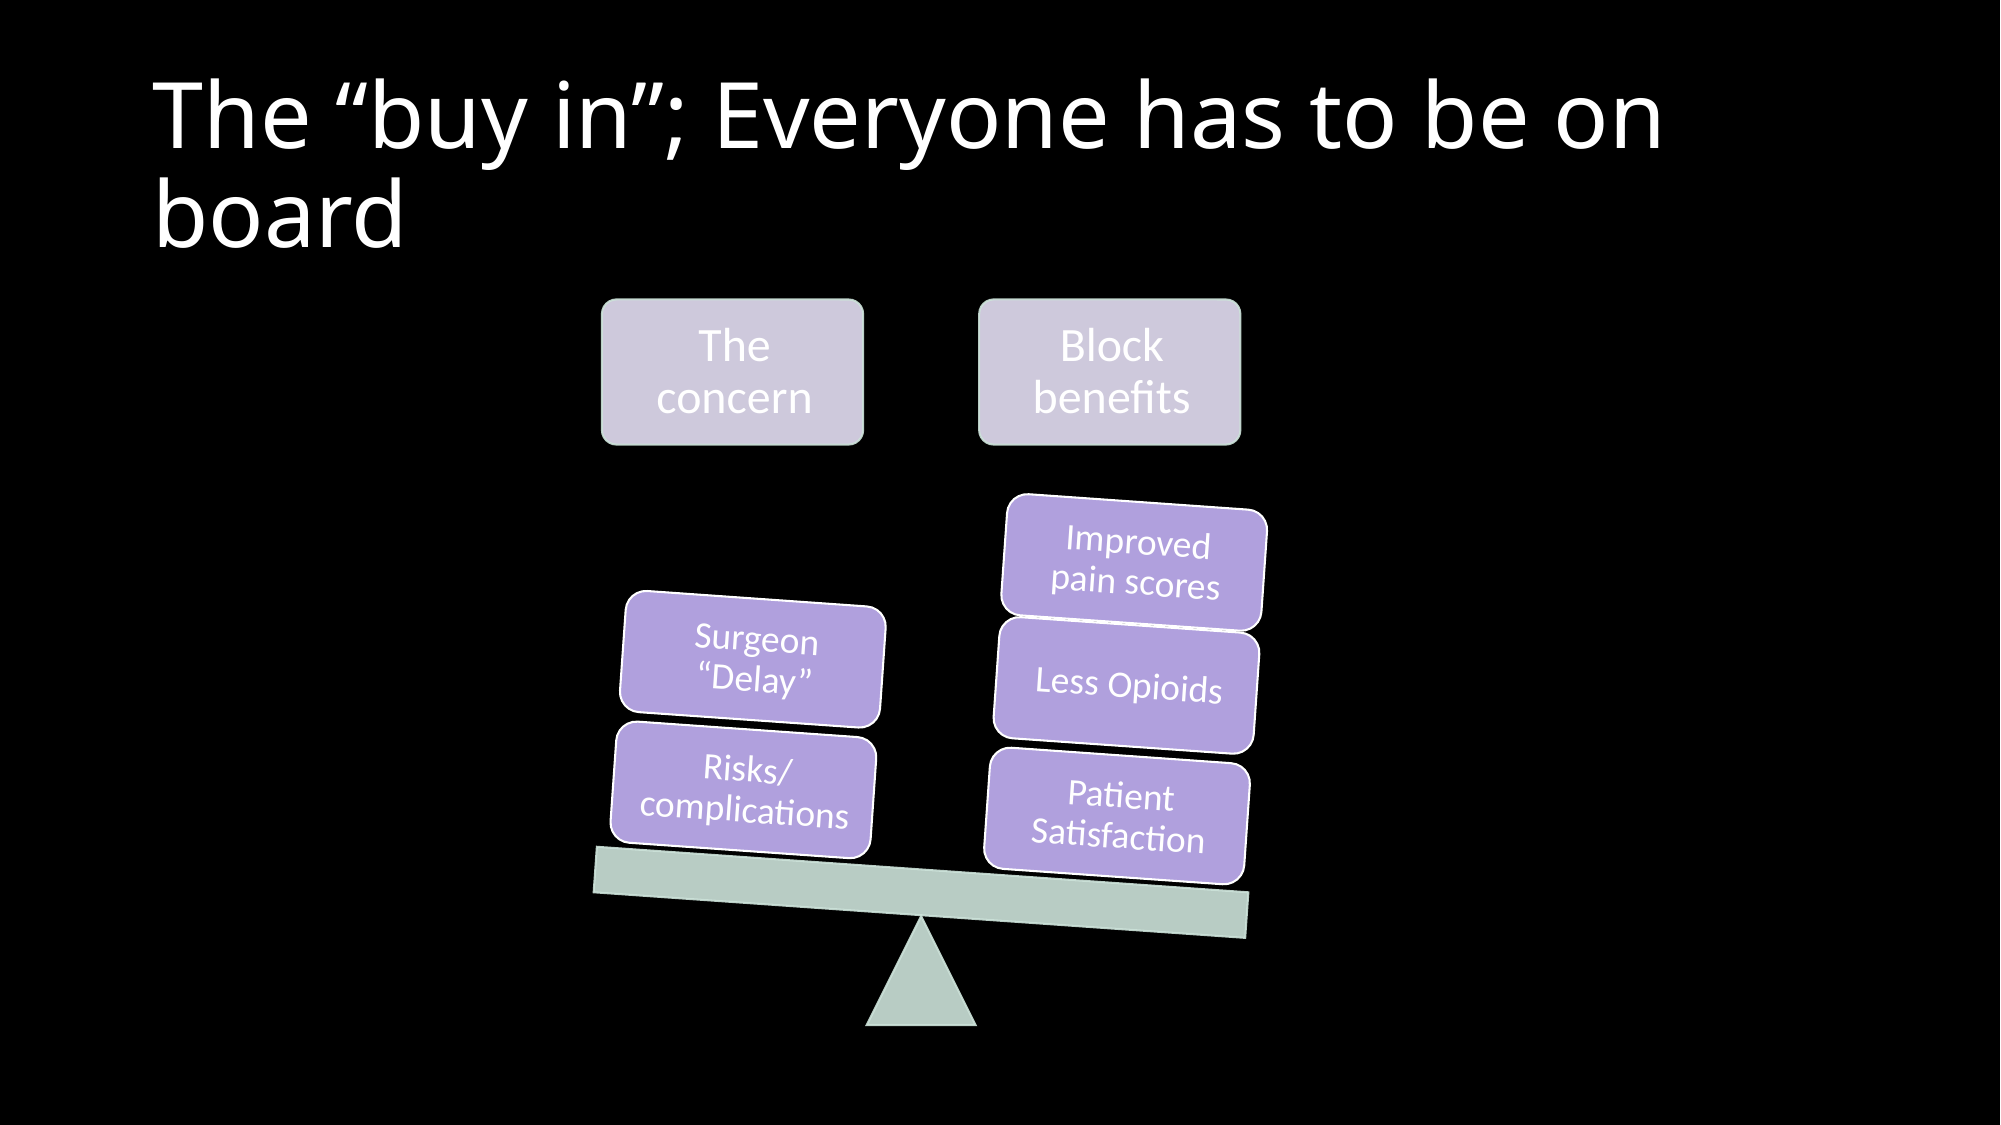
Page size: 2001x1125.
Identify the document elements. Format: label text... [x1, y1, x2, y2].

title The “buy in”; Everyone has to be on board [137, 59, 1863, 278]
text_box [249, 299, 1593, 1025]
